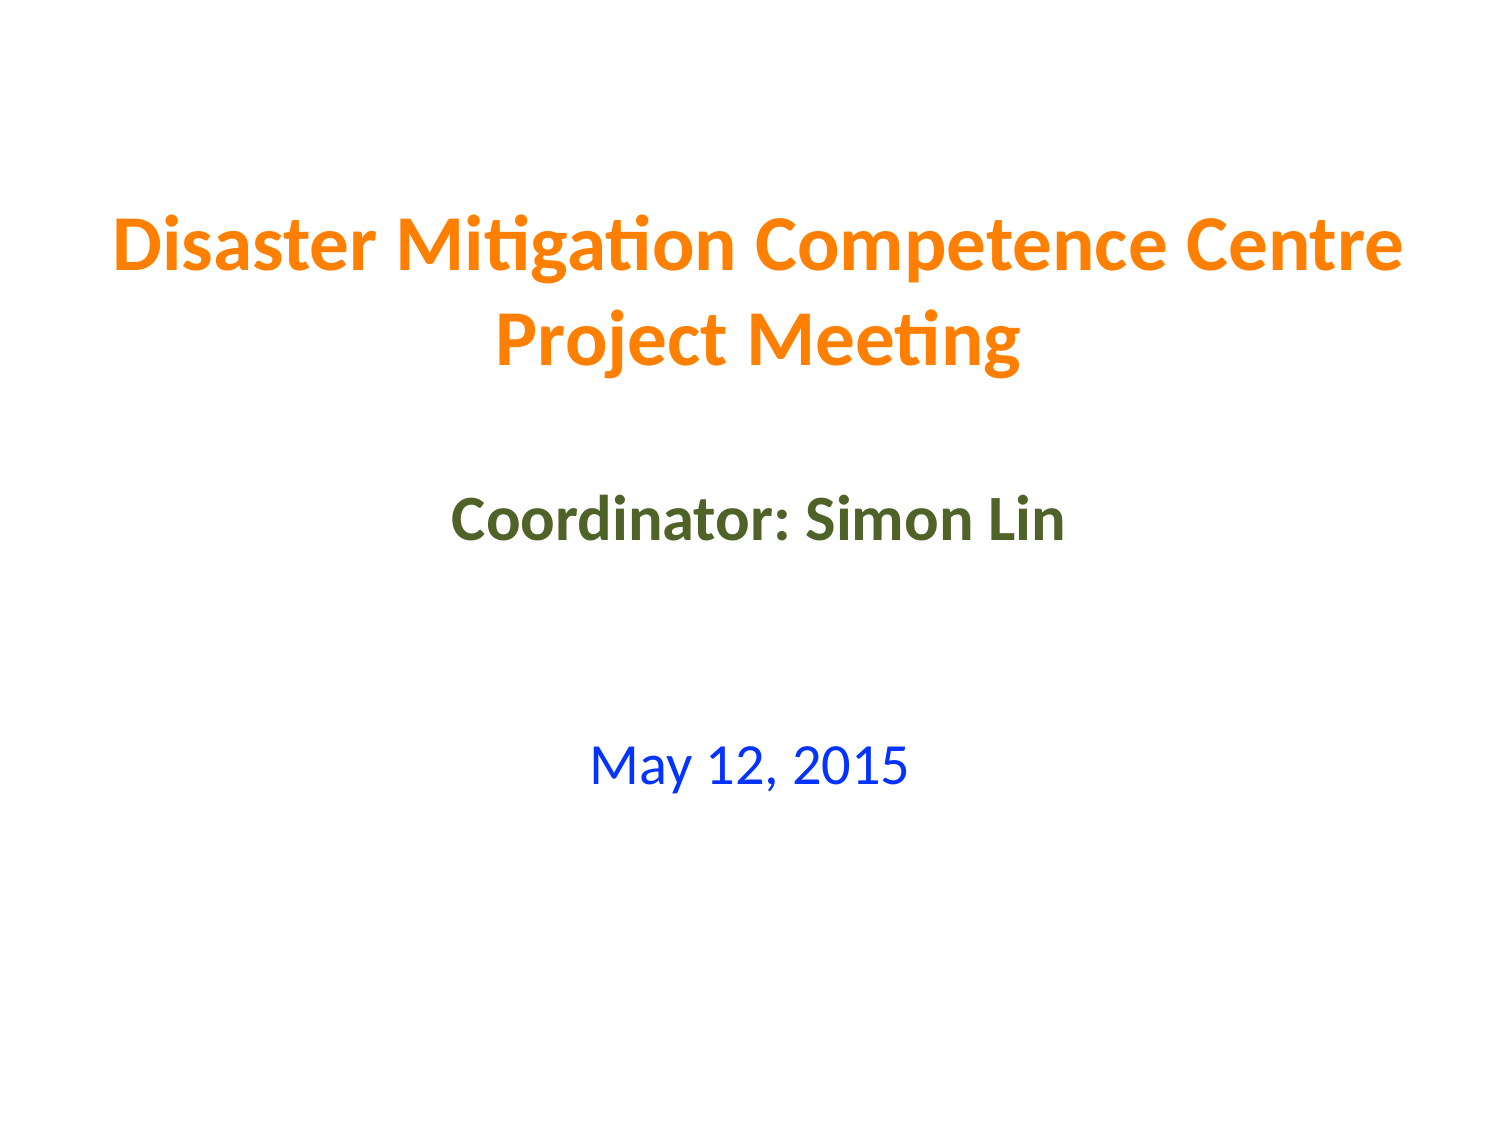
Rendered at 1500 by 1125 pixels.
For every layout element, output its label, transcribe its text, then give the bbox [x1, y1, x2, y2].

title Disaster Mitigation Competence Centre Project Meeting Coordinator: Simon Lin [84, 154, 1433, 591]
subtitle May 12, 2015 [225, 637, 1275, 925]
